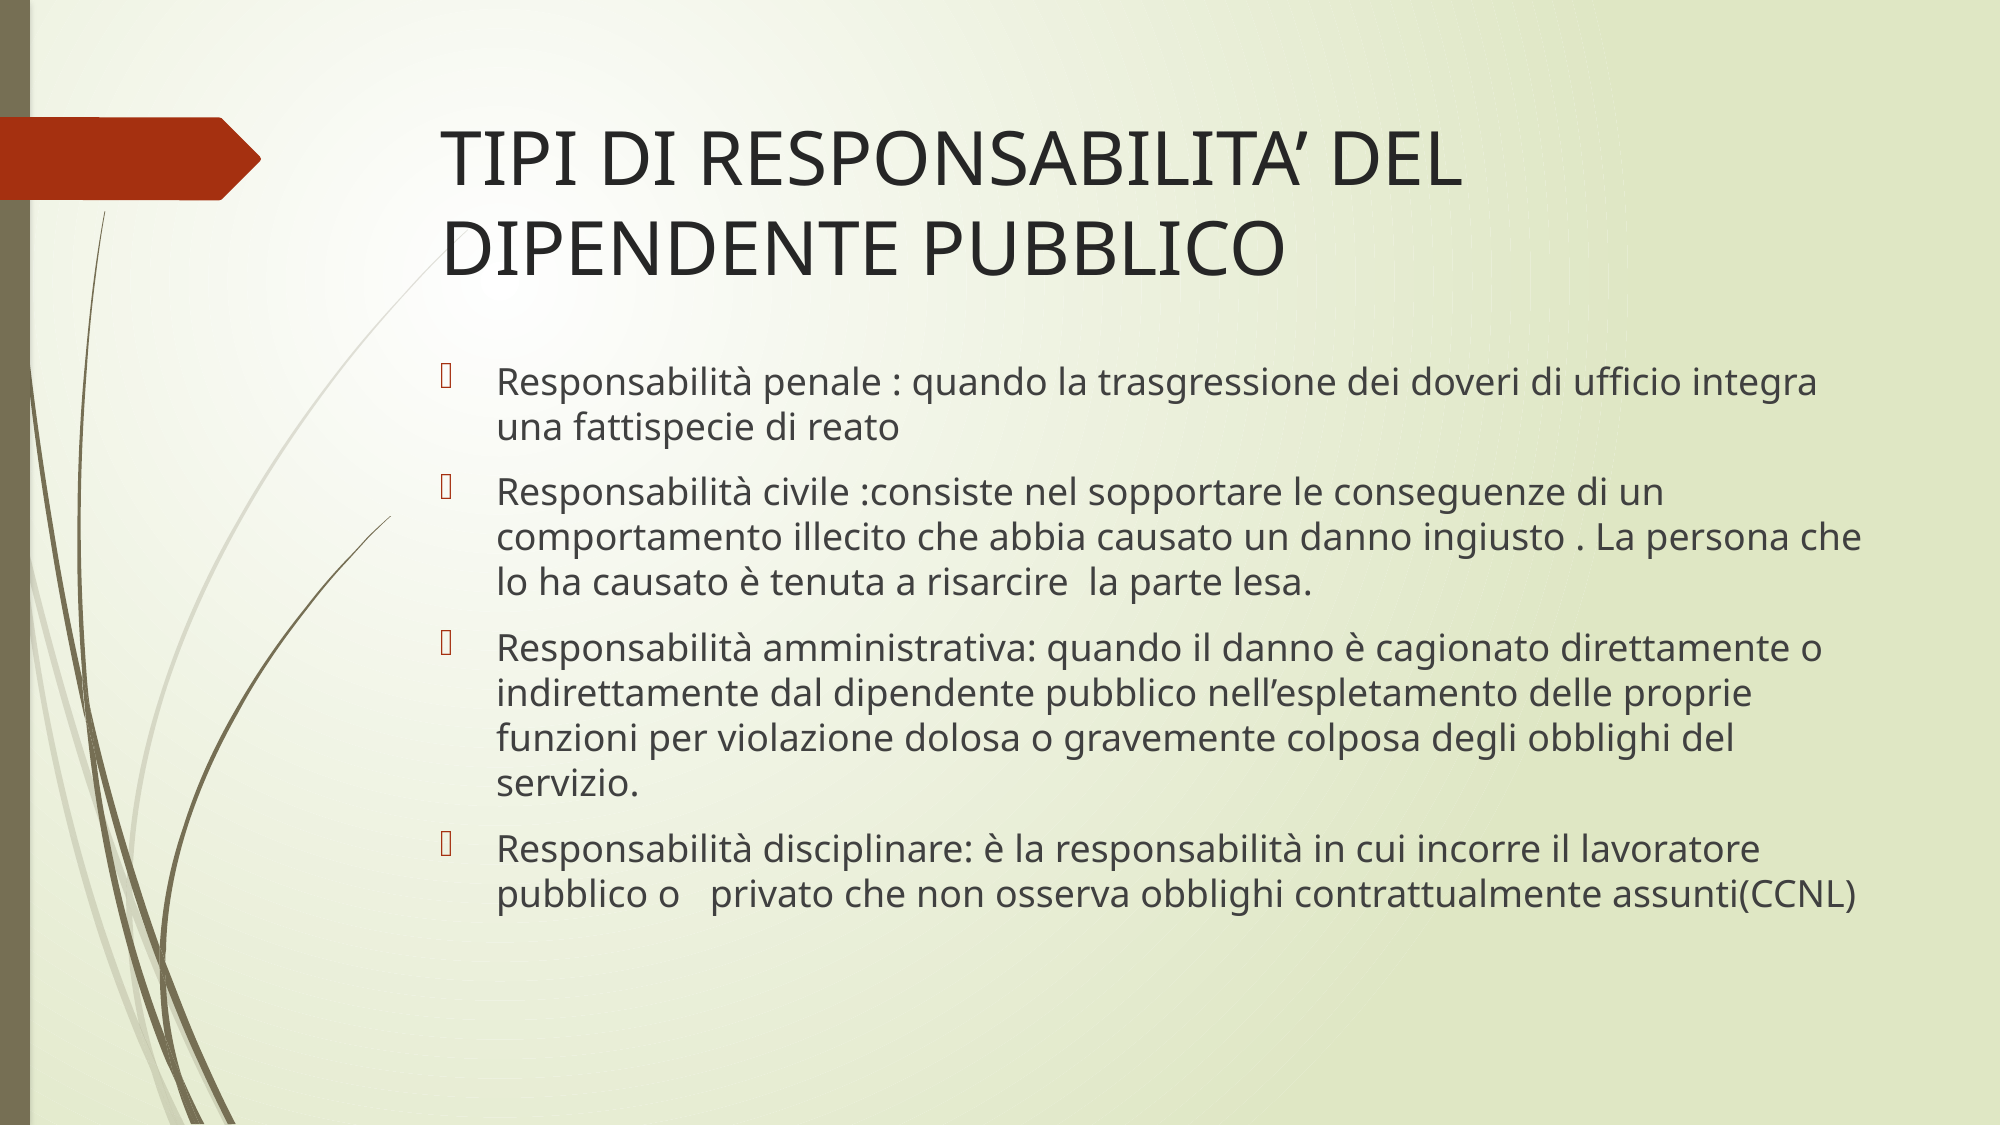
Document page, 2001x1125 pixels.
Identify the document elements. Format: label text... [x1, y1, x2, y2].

list Responsabilità penale : quando la trasgressione dei doveri di ufficio integra una fattispecie di reato Responsabilità civile :consiste nel sopportare le conseguenze di un comportamento illecito che abbia causato un danno ingiusto . La persona che lo ha causato è tenuta a risarcire la parte lesa. Responsabilità amministrativa: quando il danno è cagionato direttamente o indirettamente dal dipendente pubblico nell’espletamento delle proprie funzioni per violazione dolosa o gravemente colposa degli obblighi del servizio. Responsabilità disciplinare: è la responsabilità in cui incorre il lavoratore pubblico o privato che non osserva obblighi contrattualmente assunti(CCNL) [424, 350, 1888, 970]
title TIPI DI RESPONSABILITA’ DEL DIPENDENTE PUBBLICO [425, 102, 1888, 313]
